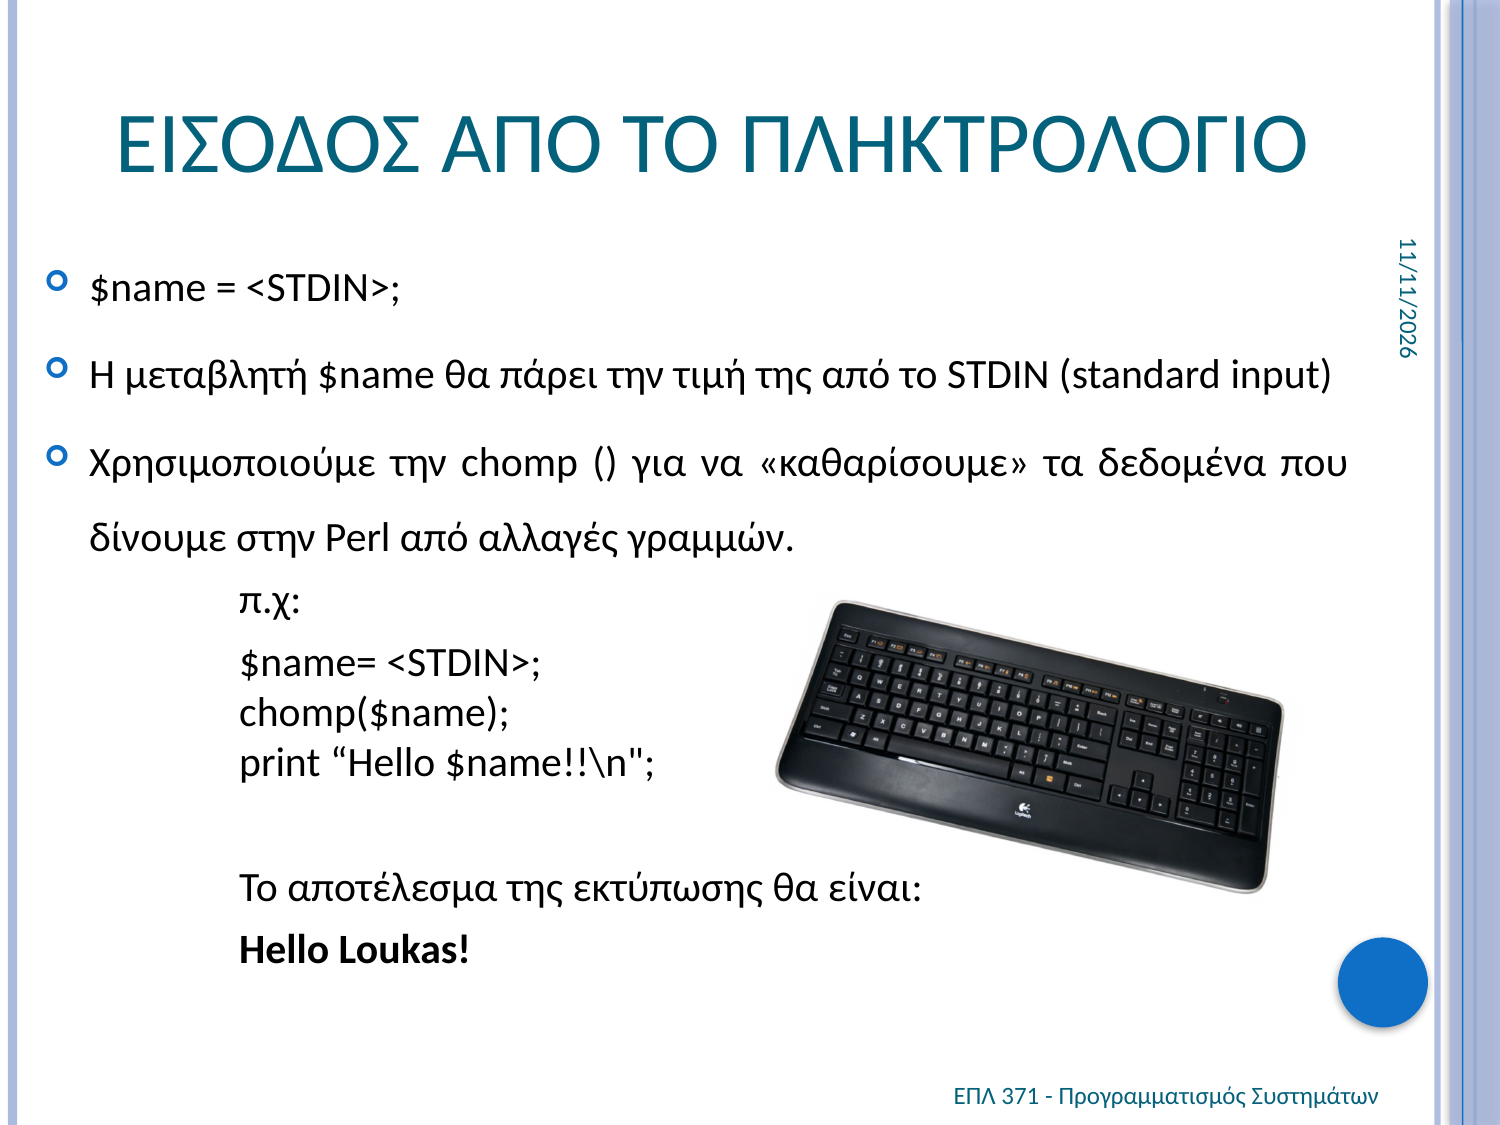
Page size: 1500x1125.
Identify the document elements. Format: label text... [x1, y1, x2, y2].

picture [769, 590, 1309, 903]
list $name = <STDIN>; Η μεταβλητή $name θα πάρει την τιμή της από το STDIN (standard input) Χρησιμοποιούμε την chomp () για να «καθαρίσουμε» τα δεδομένα που δίνουμε στην Perl από αλλαγές γραμμών. π.χ: $name= <STDIN>; chomp($name); print “Hello $name!!\n"; Το αποτέλεσμα της εκτύπωσης θα είναι: Hello Loukas! [29, 227, 1365, 1083]
footer ΕΠΛ 371 - Προγραμματισμός Συστημάτων [938, 1065, 1464, 1125]
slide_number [1378, 43, 1442, 374]
title Εισοδοσ Απο το Πληκτρολογιο [100, 54, 1326, 198]
